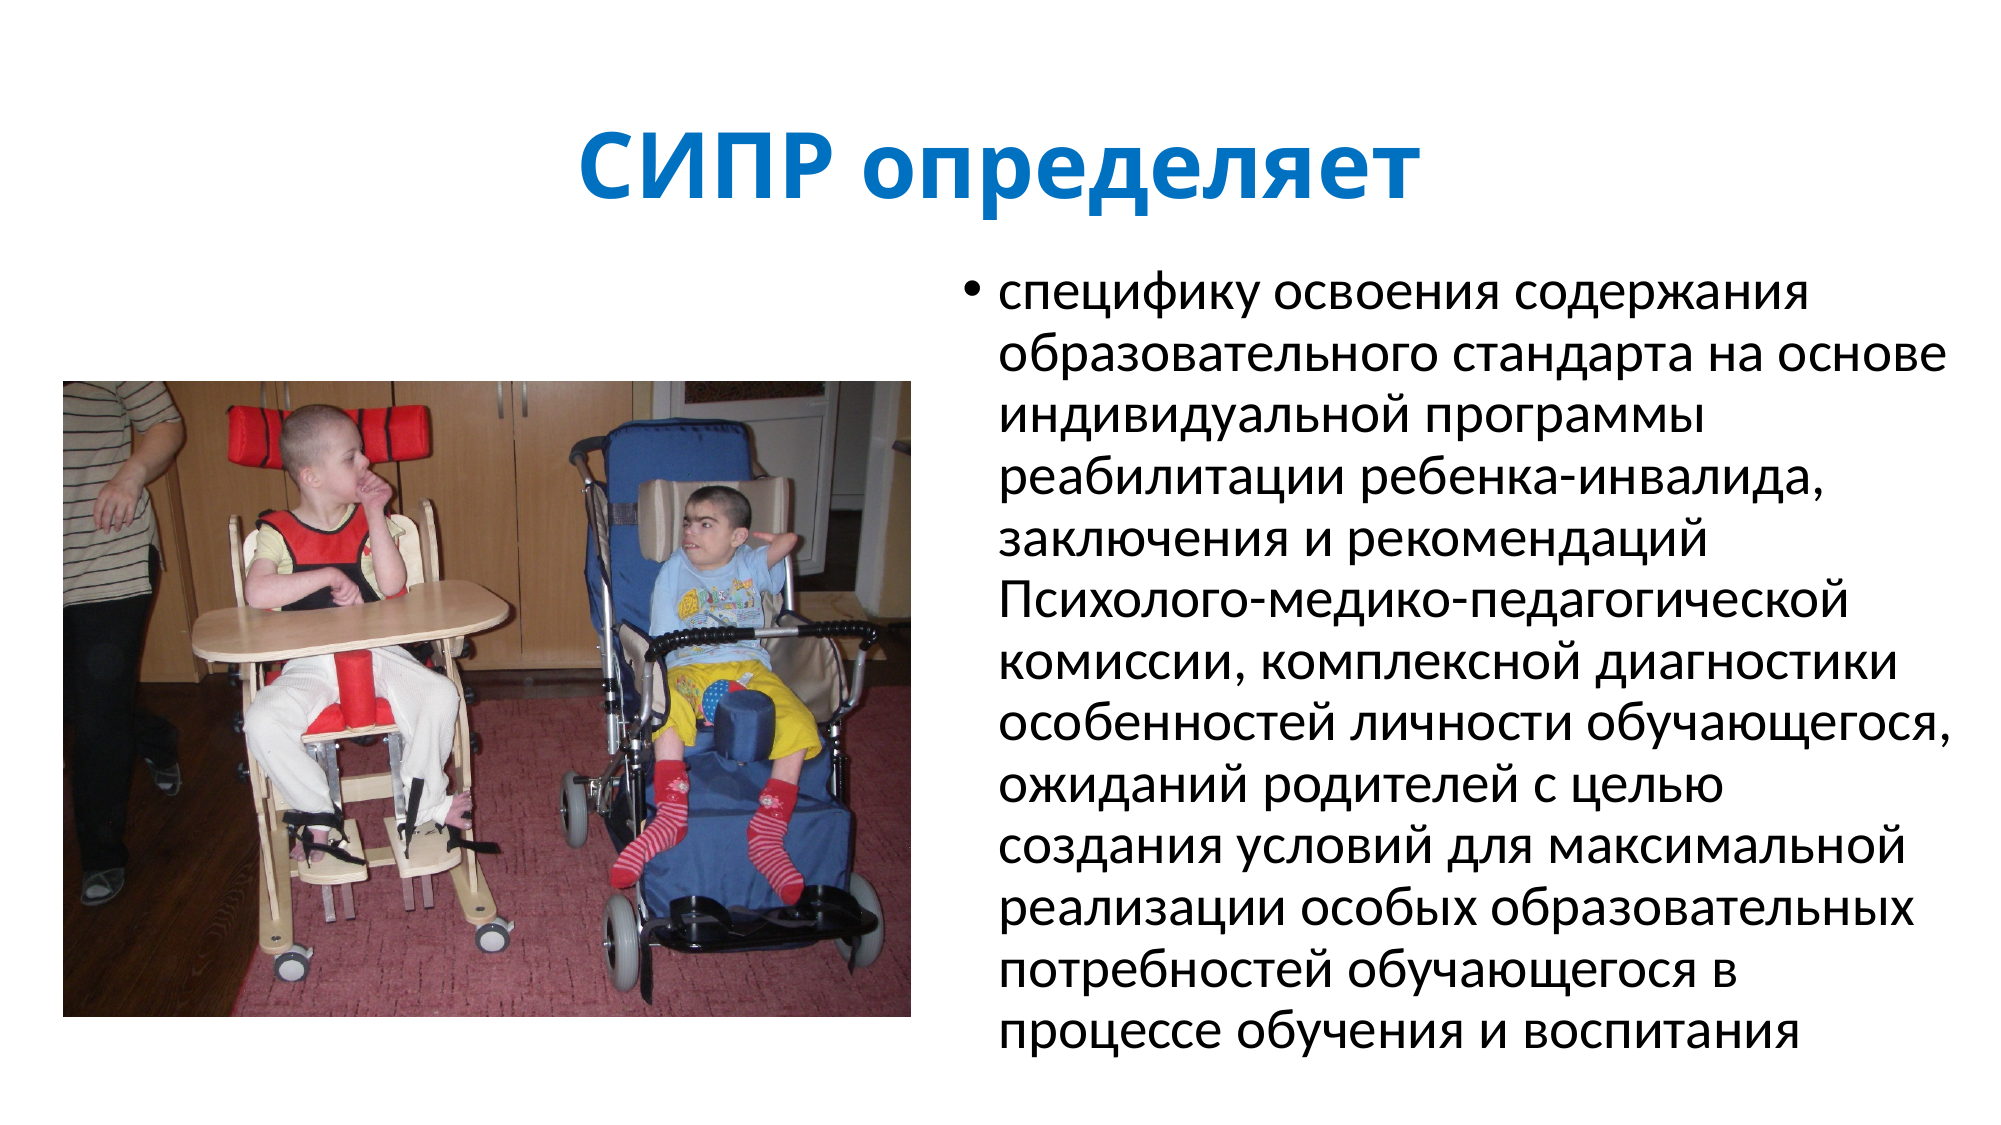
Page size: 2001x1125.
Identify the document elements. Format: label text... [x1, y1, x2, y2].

list специфику освоения содержания образовательного стандарта на основе индивидуальной программы реабилитации ребенка-инвалида, заключения и рекомендаций Психолого-медико-педагогической комиссии, комплексной диагностики особенностей личности обучающегося, ожиданий родителей с целью создания условий для максимальной реализации особых образовательных потребностей обучающегося в процессе обучения и воспитания [947, 252, 1974, 1102]
title СИПР определяет [137, 59, 1863, 278]
picture [63, 381, 911, 1017]
